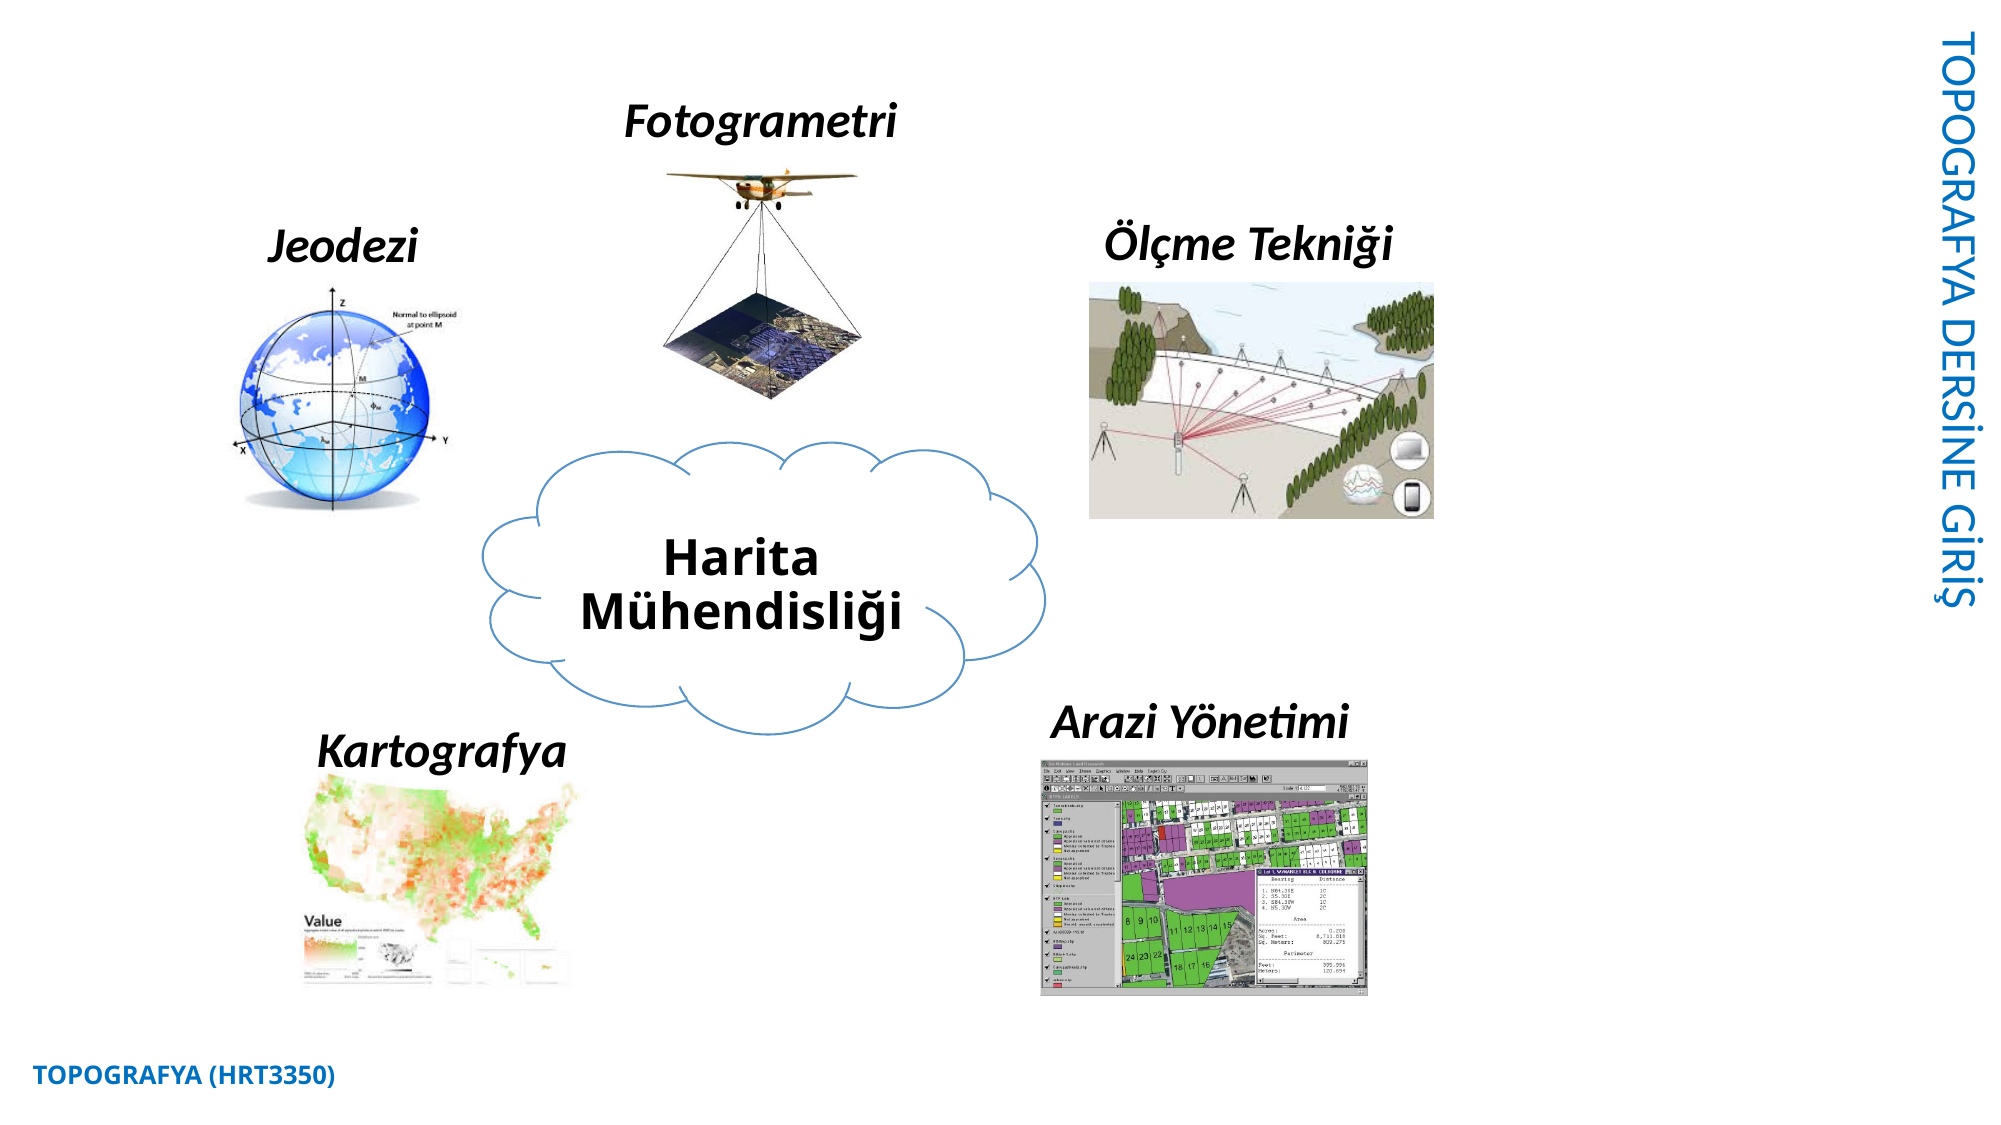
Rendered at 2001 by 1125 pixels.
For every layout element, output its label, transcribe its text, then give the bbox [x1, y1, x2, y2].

text_box Kartografya [285, 710, 600, 785]
picture [653, 164, 870, 401]
text_box [481, 441, 1047, 736]
title Harita Mühendisliği [517, 518, 967, 655]
picture [224, 282, 463, 519]
text_box Arazi Yönetimi [981, 681, 1420, 757]
picture [1040, 759, 1368, 996]
picture [1089, 282, 1434, 519]
text_box Ölçme Tekniği [1030, 202, 1468, 278]
text_box TOPOGRAFYA (HRT3350) [17, 1051, 407, 1114]
text_box TOPOGRAFYA DERSİNE GİRİŞ [1909, 16, 2000, 842]
text_box Fotogrametri [589, 80, 934, 155]
text_box Jeodezi [186, 205, 501, 281]
picture [290, 759, 595, 996]
